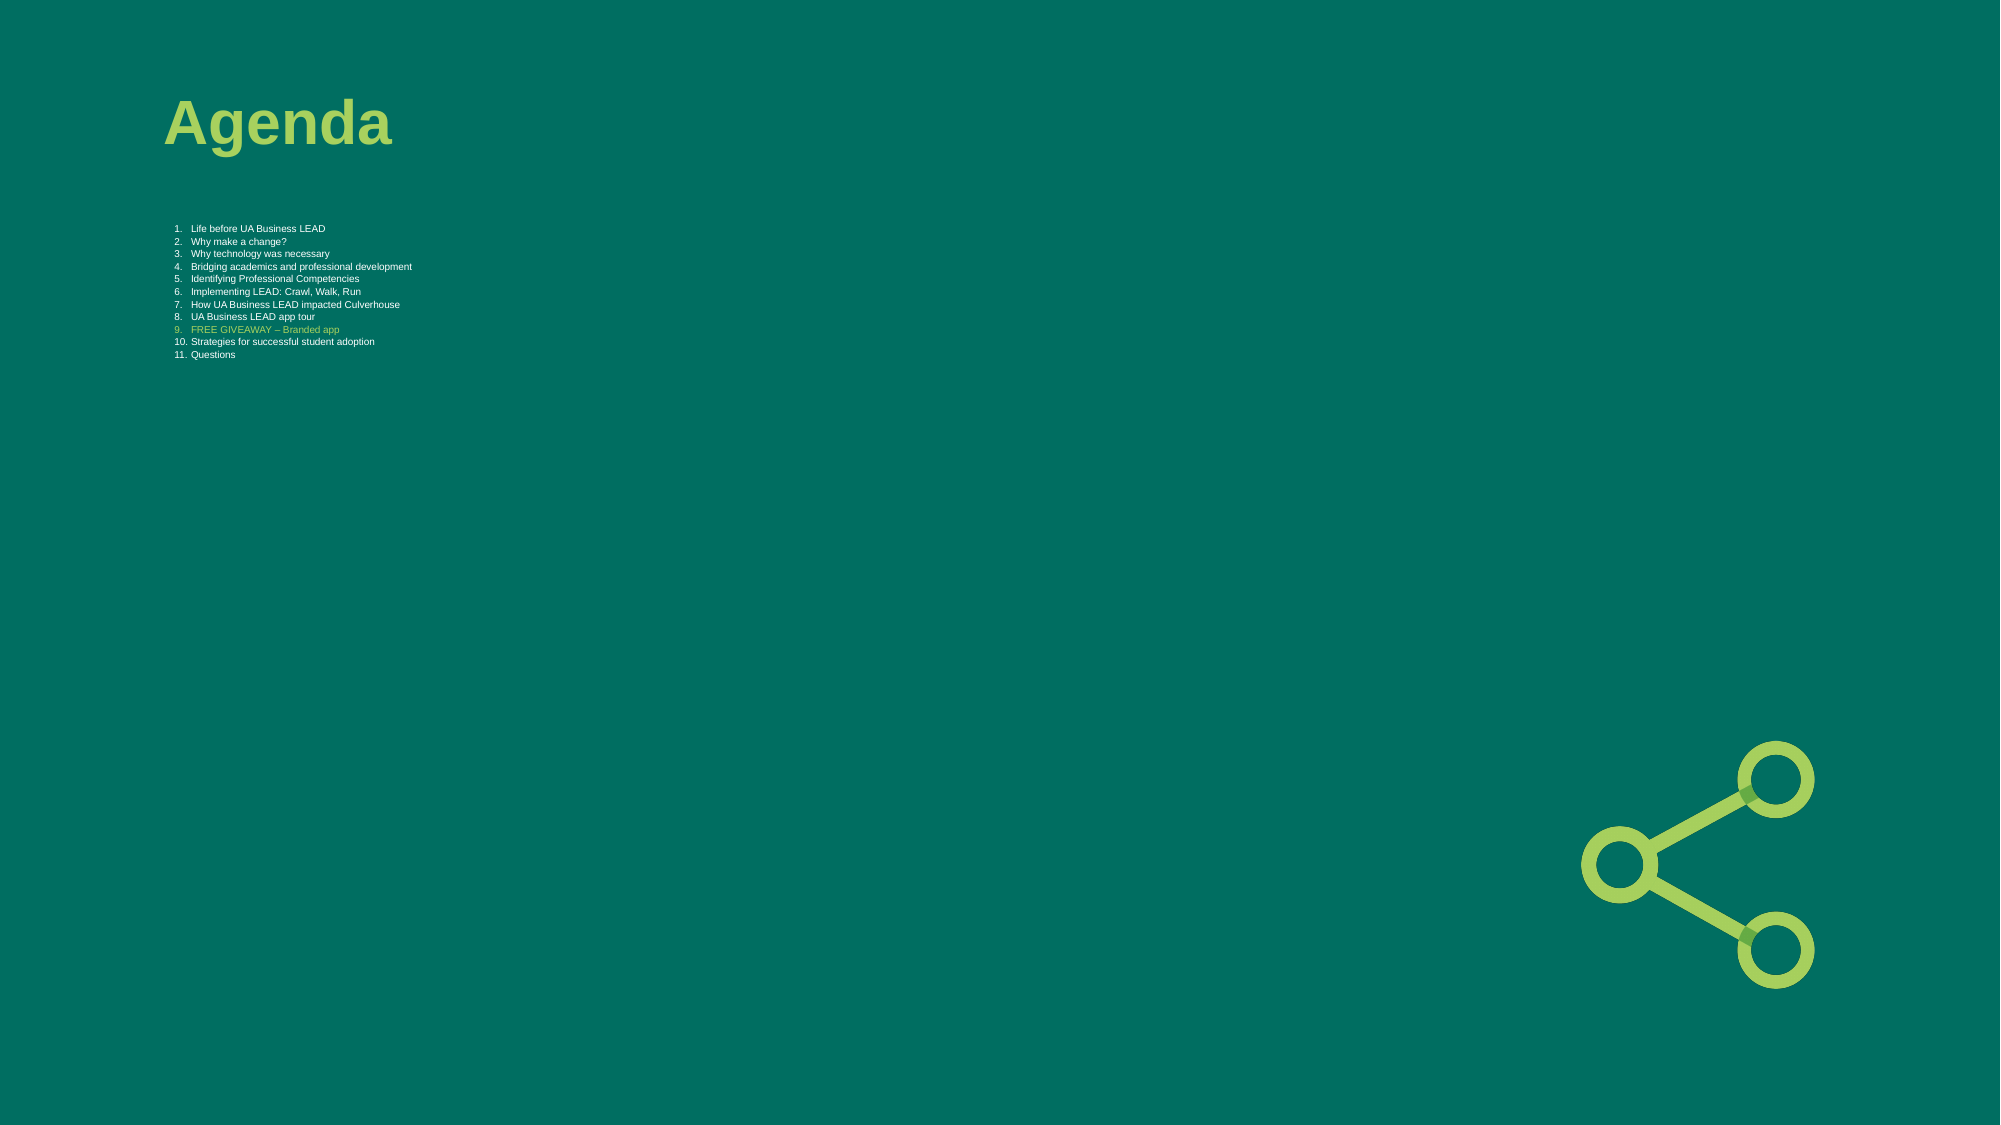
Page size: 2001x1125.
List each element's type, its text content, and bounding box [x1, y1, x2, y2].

list Life before UA Business LEAD Why make a change? Why technology was necessary Bridging academics and professional development Identifying Professional Competencies Implementing LEAD: Crawl, Walk, Run How UA Business LEAD impacted Culverhouse UA Business LEAD app tour FREE GIVEAWAY – Branded app Strategies for successful student adoption Questions [174, 222, 1975, 391]
picture [1577, 717, 1823, 1010]
title Agenda [163, 72, 1964, 159]
